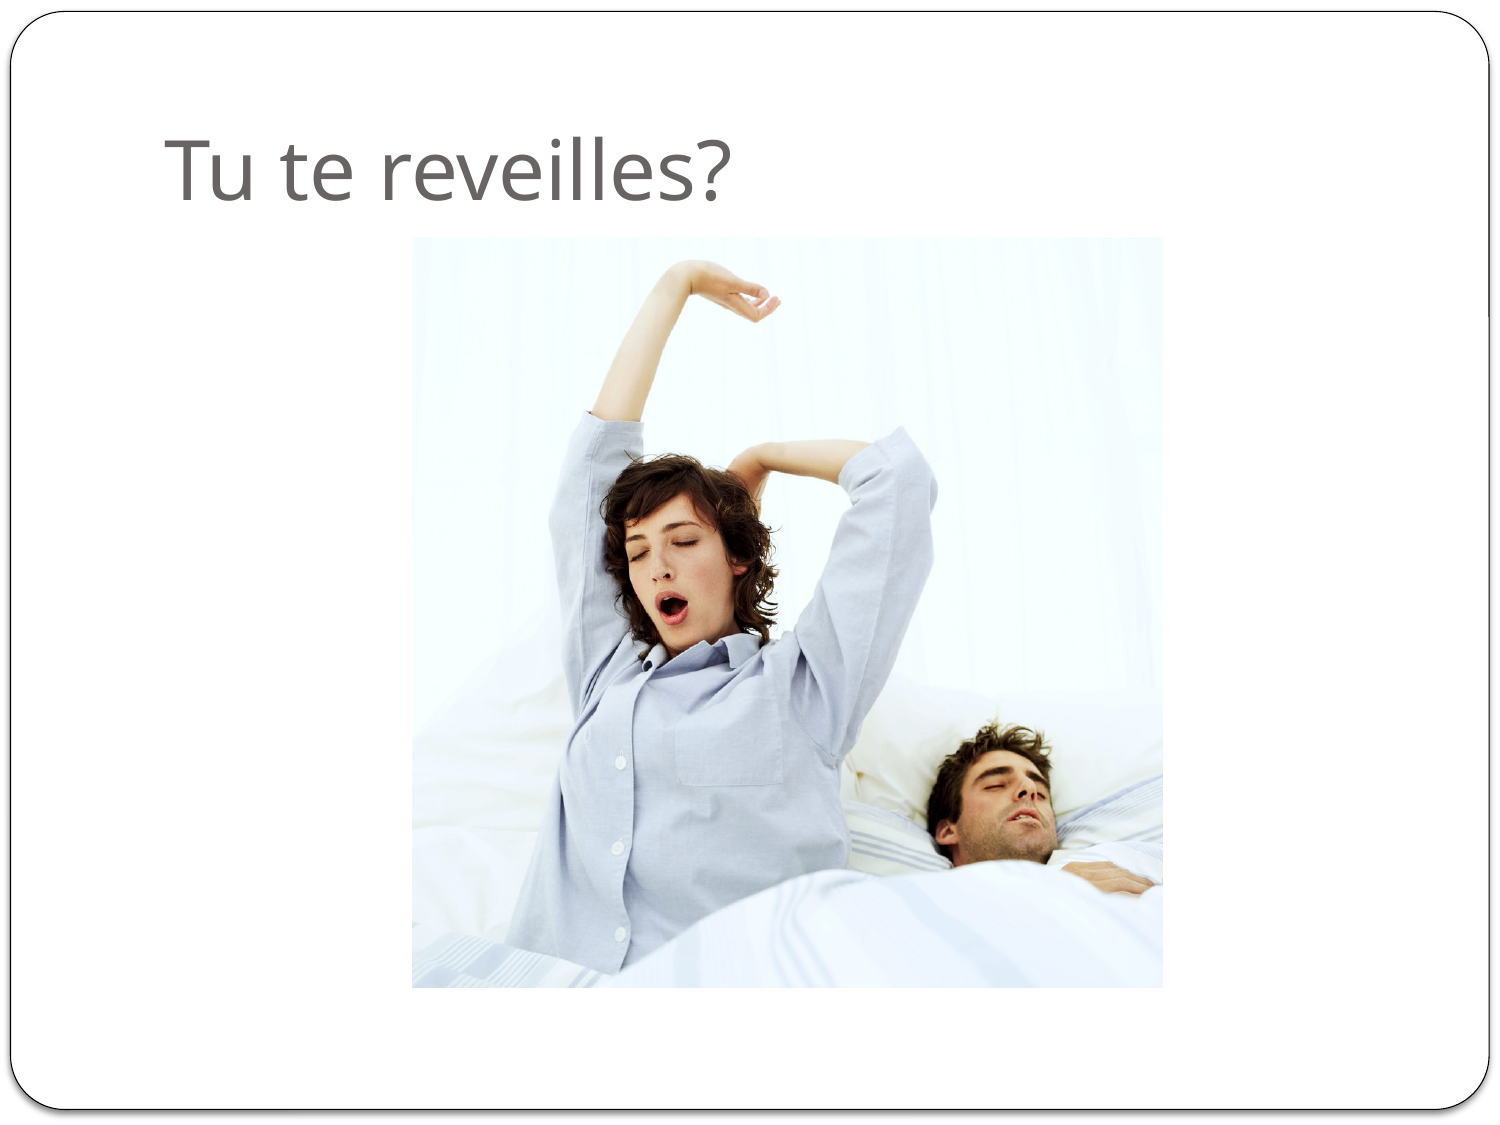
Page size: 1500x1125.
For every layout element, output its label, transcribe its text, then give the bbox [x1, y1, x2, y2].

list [412, 237, 1163, 988]
title Tu te reveilles? [150, 45, 1425, 233]
